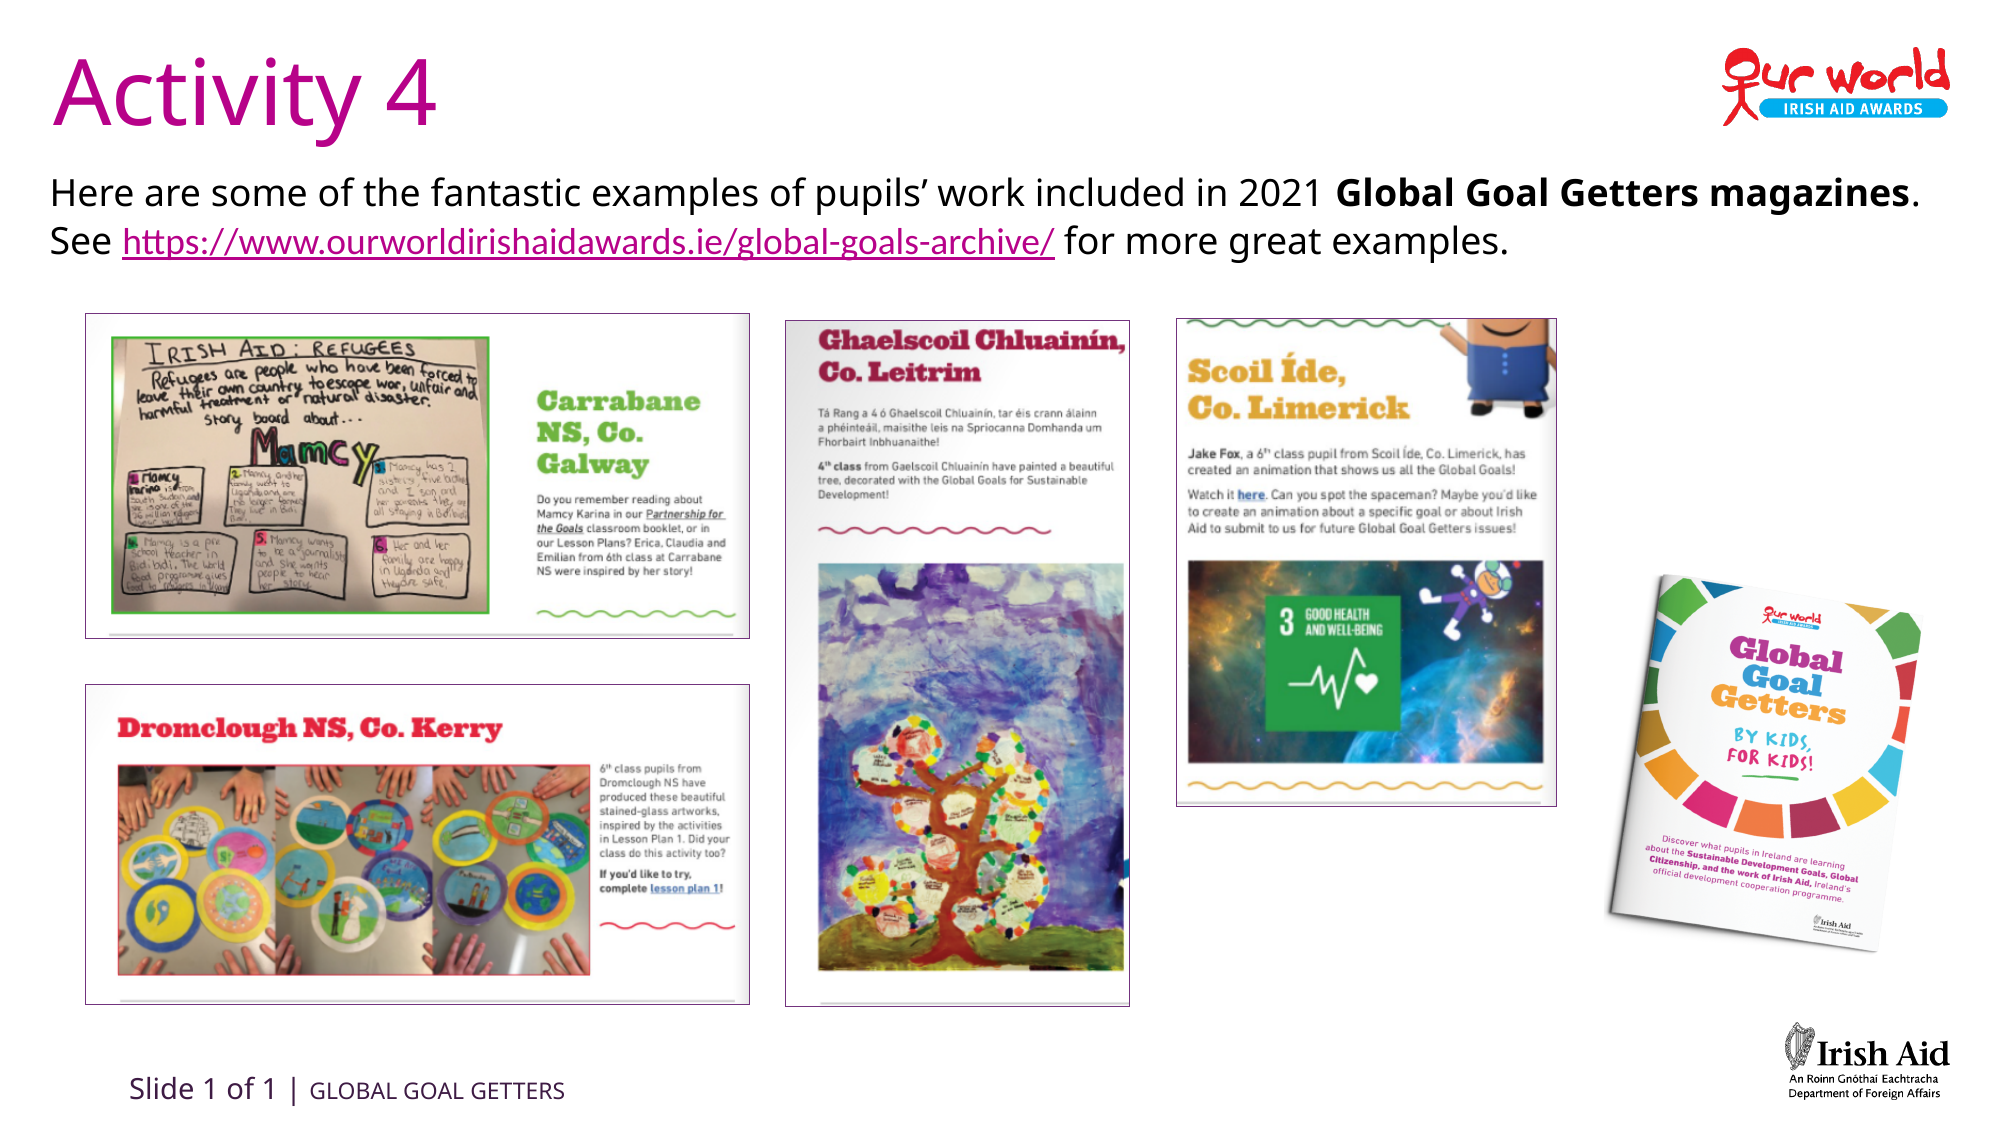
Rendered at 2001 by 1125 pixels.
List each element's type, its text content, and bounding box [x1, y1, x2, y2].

picture [1603, 562, 1948, 956]
picture [1176, 318, 1557, 807]
picture [1722, 47, 1950, 126]
picture [85, 313, 750, 639]
text_box Slide 1 of 1 | GLOBAL GOAL GETTERS [114, 1062, 814, 1113]
picture [85, 684, 750, 1005]
picture [785, 320, 1130, 1007]
text_box Here are some of the fantastic examples of pupils’ work included in 2021 Global Goal Getters magazines. See https://www.ourworldirishaidawards.ie/global-goals-archive/ for more great examples. [34, 161, 1948, 270]
text_box Activity 4 [38, 39, 1115, 145]
picture [1785, 1022, 1950, 1100]
